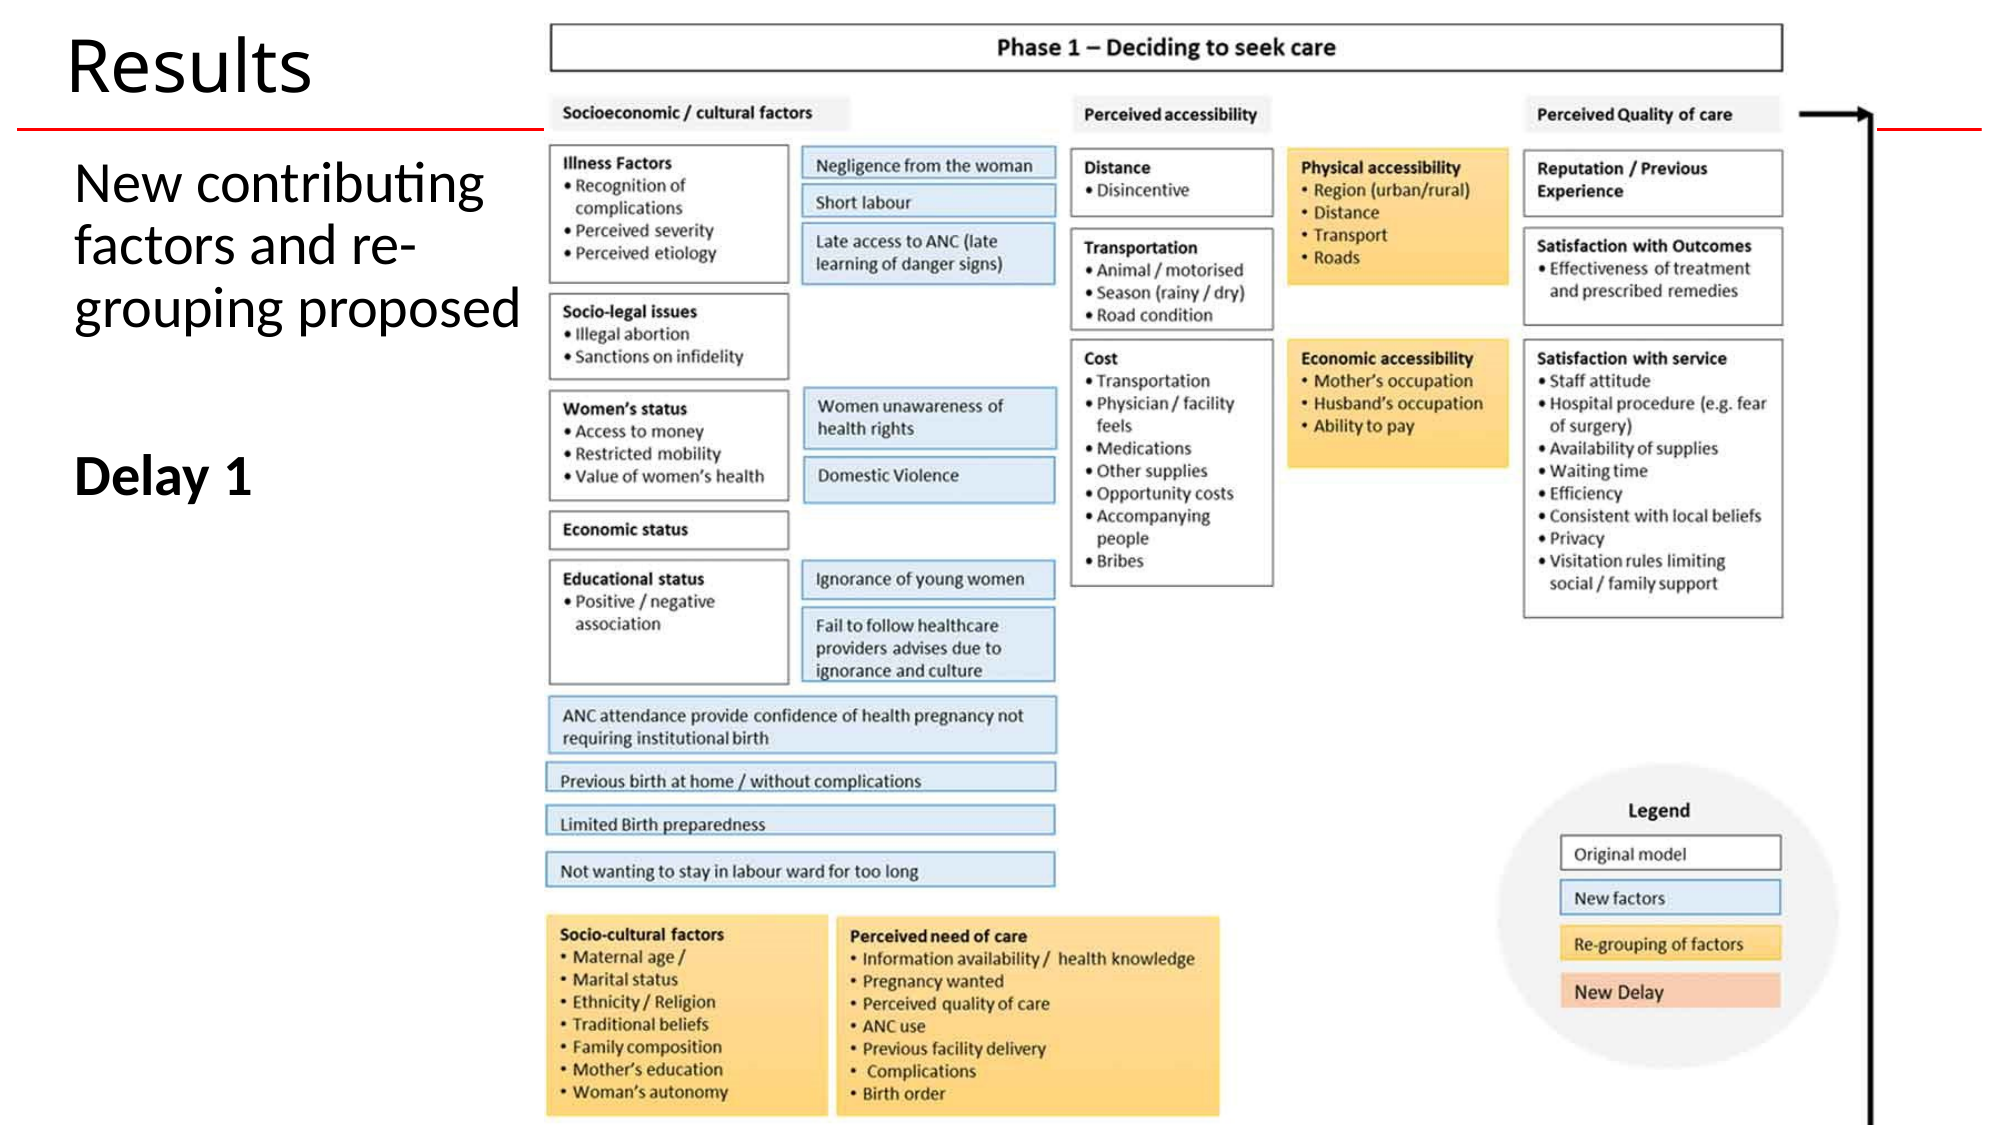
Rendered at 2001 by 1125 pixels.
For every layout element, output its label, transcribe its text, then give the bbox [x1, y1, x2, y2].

title Results [50, 22, 544, 117]
list New contributing factors and re-grouping proposed Delay 1 [59, 144, 544, 872]
picture [17, 22, 1983, 1125]
